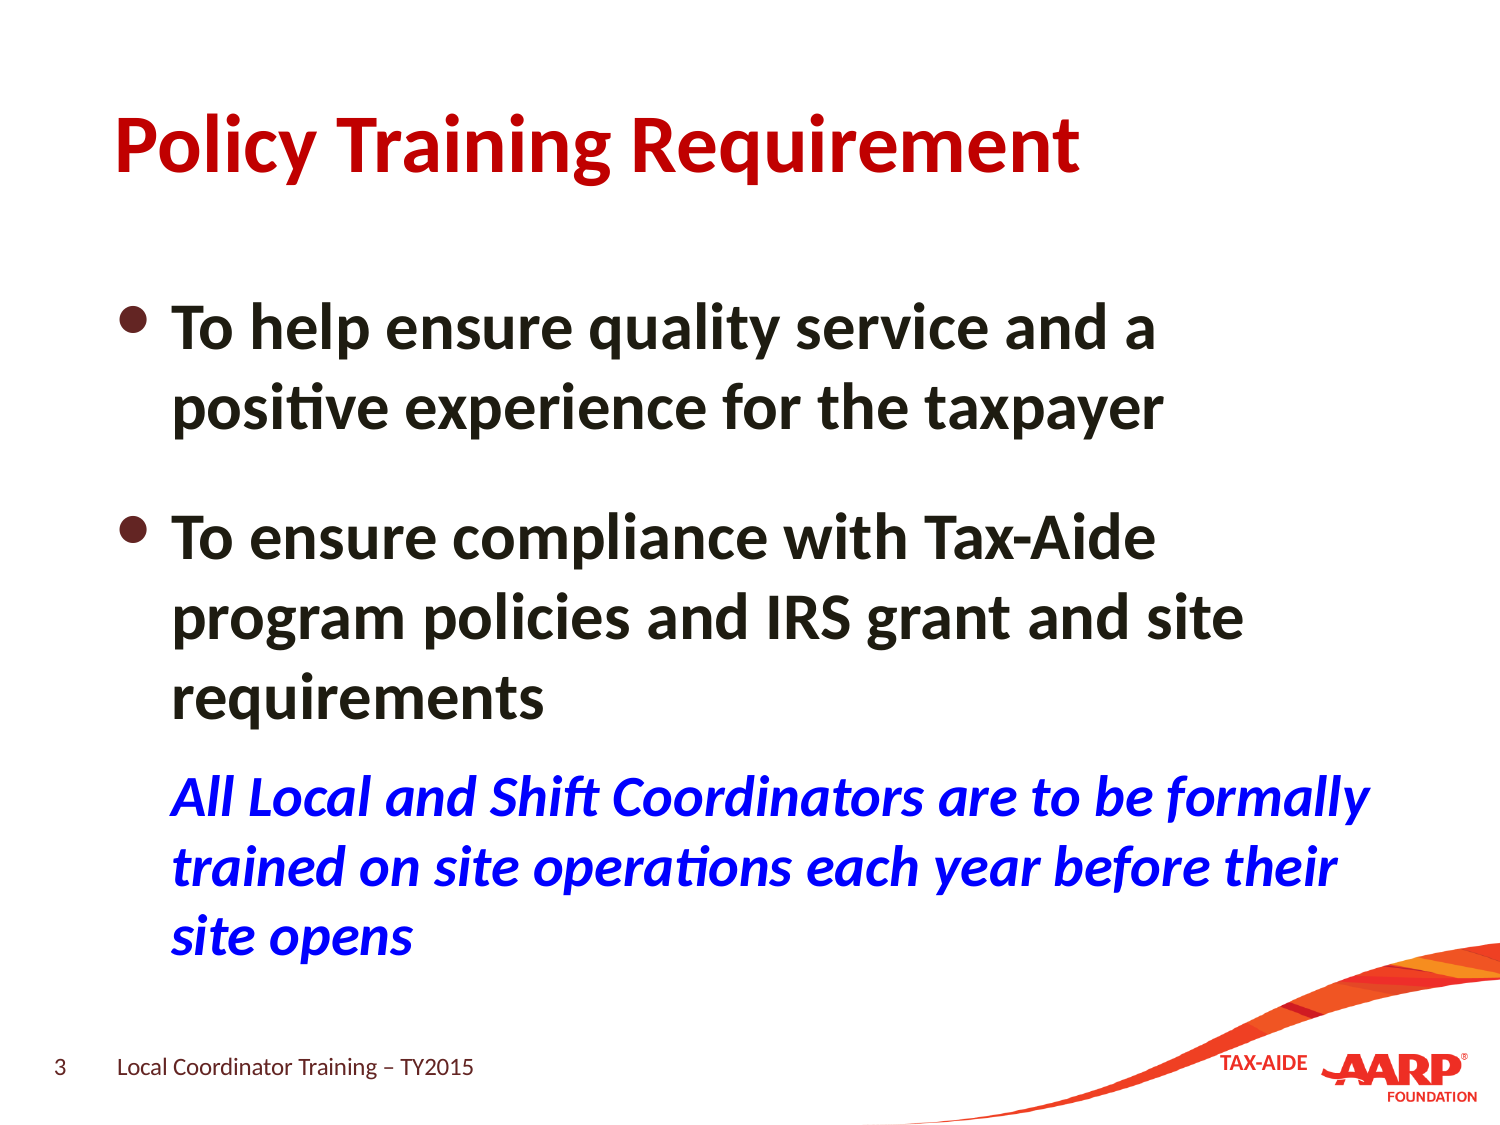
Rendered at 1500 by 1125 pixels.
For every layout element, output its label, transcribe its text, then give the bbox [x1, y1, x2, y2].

slide_number 3 [24, 1035, 75, 1096]
picture [750, 931, 1500, 1125]
footer Local Coordinator Training – TY2015 [99, 1035, 575, 1096]
title Policy Training Requirement [99, 45, 1400, 233]
list To help ensure quality service and a positive experience for the taxpayer To ensure compliance with Tax-Aide program policies and IRS grant and site requirements All Local and Shift Coordinators are to be formally trained on site operations each year before their site opens [99, 275, 1400, 975]
